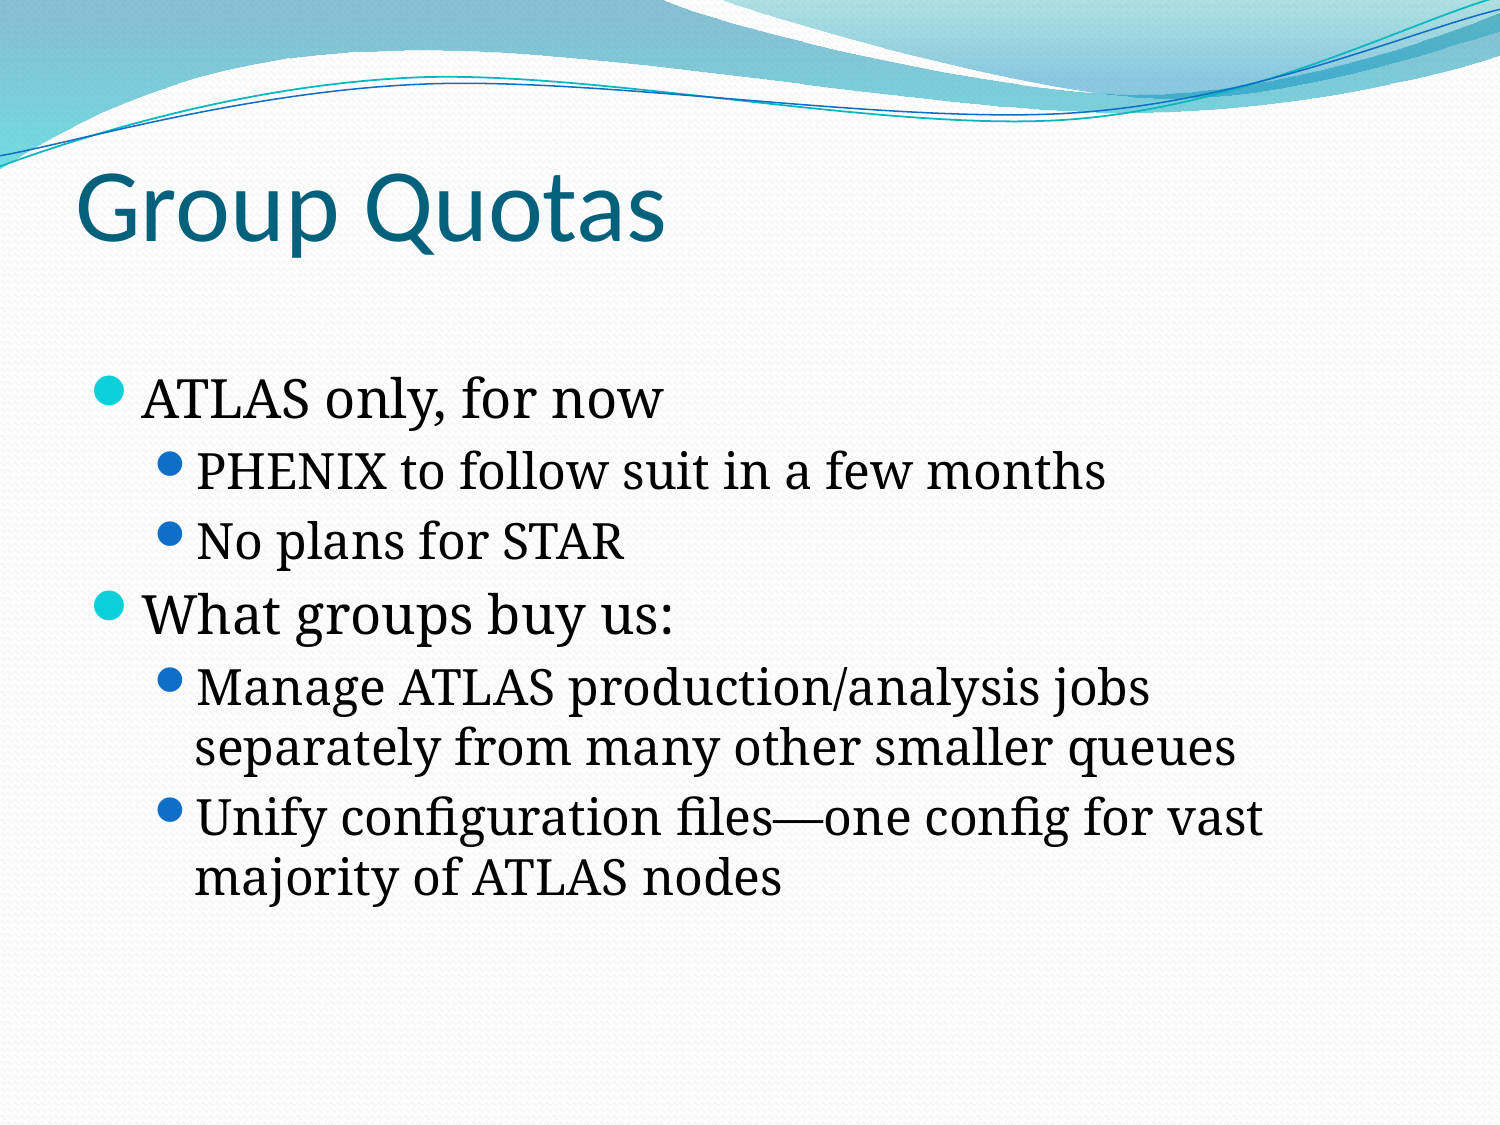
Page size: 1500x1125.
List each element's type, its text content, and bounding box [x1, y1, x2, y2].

title Group Quotas [75, 75, 1425, 263]
list ATLAS only, for now PHENIX to follow suit in a few months No plans for STAR What groups buy us: Manage ATLAS production/analysis jobs separately from many other smaller queues Unify configuration files—one config for vast majority of ATLAS nodes [75, 275, 1425, 995]
